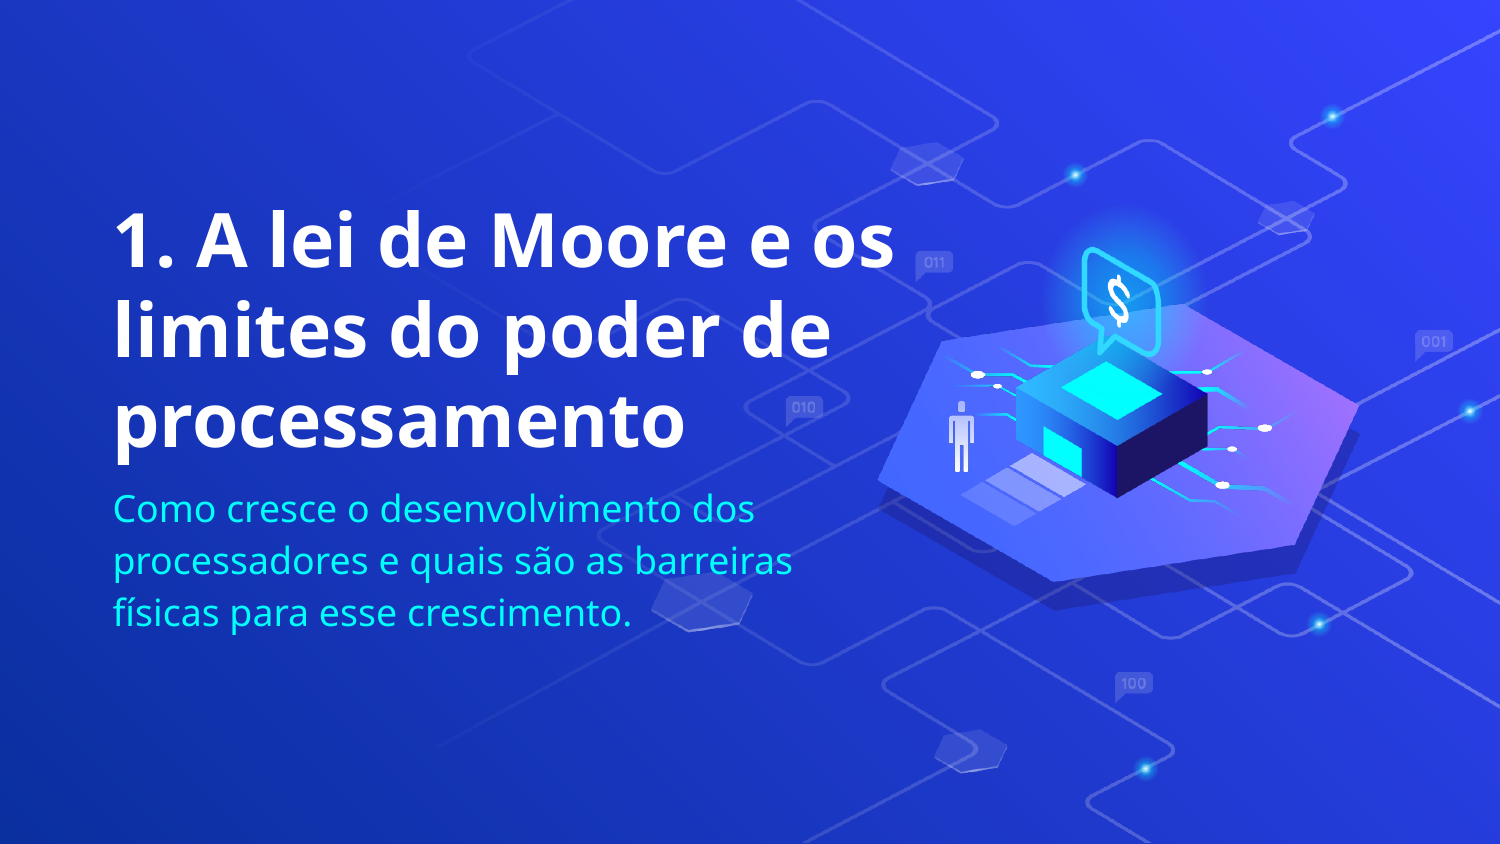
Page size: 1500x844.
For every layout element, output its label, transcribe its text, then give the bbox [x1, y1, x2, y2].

title 1. A lei de Moore e os limites do poder de processamento [112, 272, 921, 463]
subtitle Como cresce o desenvolvimento dos processadores e quais são as barreiras físicas para esse crescimento. [112, 478, 812, 608]
picture [0, 0, 1500, 844]
